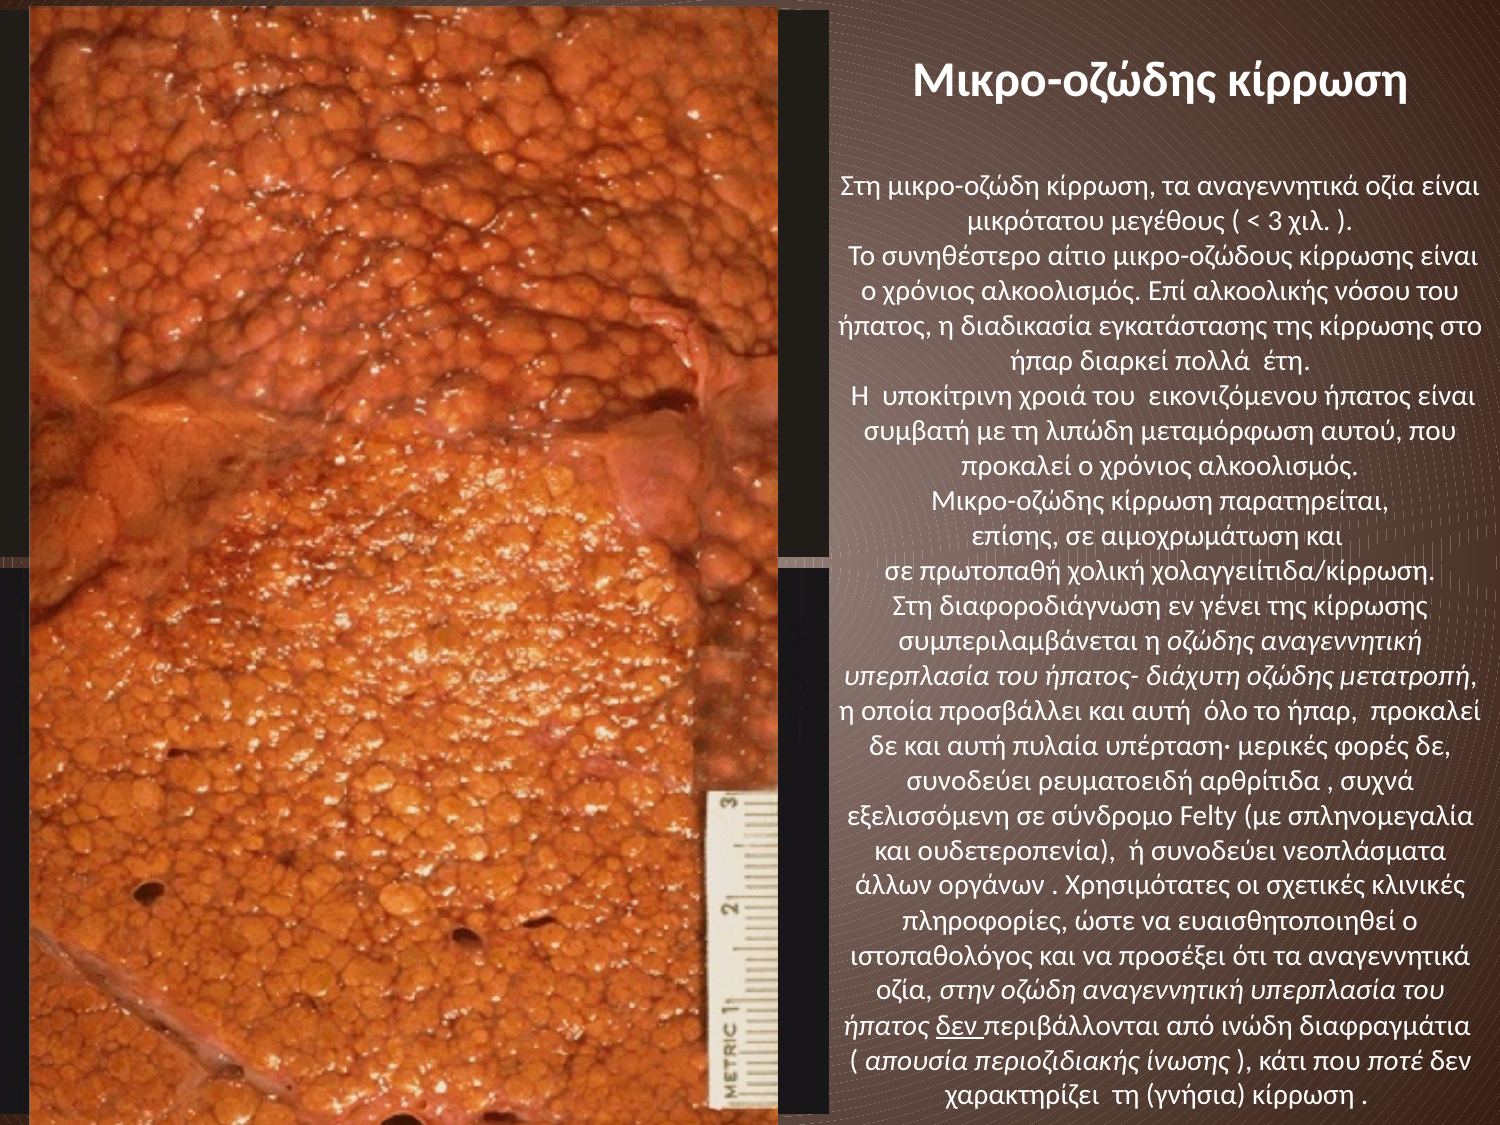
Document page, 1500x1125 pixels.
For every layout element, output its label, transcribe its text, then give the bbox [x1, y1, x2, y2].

picture [0, 7, 968, 1125]
title Μικρο-οζώδης κίρρωση Στη μικρο-οζώδη κίρρωση, τα αναγεννητικά οζία είναι μικρότατου μεγέθους ( < 3 χιλ. ). Το συνηθέστερο αίτιο μικρο-οζώδους κίρρωσης είναι ο χρόνιος αλκοολισμός. Επί αλκοολικής νόσου του ήπατος, η διαδικασία εγκατάστασης της κίρρωσης στο ήπαρ διαρκεί πολλά έτη. Η υποκίτρινη χροιά του εικονιζόμενου ήπατος είναι συμβατή με τη λιπώδη μεταμόρφωση αυτού, που προκαλεί ο χρόνιος αλκοολισμός. Μικρο-οζώδης κίρρωση παρατηρείται, επίσης, σε αιμοχρωμάτωση και σε πρωτοπαθή χολική χολαγγειίτιδα/κίρρωση. Στη διαφοροδιάγνωση εν γένει της κίρρωσης συμπεριλαμβάνεται η οζώδης αναγεννητική υπερπλασία του ήπατος- διάχυτη οζώδης μετατροπή, η οποία προσβάλλει και αυτή όλο το ήπαρ, προκαλεί δε και αυτή πυλαία υπέρταση· μερικές φορές δε, συνοδεύει ρευματοειδή αρθρίτιδα , συχνά εξελισσόμενη σε σύνδρομο Felty (με σπληνομεγαλία και ουδετεροπενία), ή συνοδεύει νεοπλάσματα άλλων οργάνων . Χρησιμότατες οι σχετικές κλινικές πληροφορίες, ώστε να ευαισθητοποιηθεί ο ιστοπαθολόγος και να προσέξει ότι τα αναγεννητικά οζία, στην οζώδη αναγεννητική υπερπλασία του ήπατος δεν περιβάλλονται από ινώδη διαφραγμάτια ( απουσία περιοζιδιακής ίνωσης ), κάτι που ποτέ δεν χαρακτηρίζει τη (γνήσια) κίρρωση . [820, 137, 1500, 1125]
